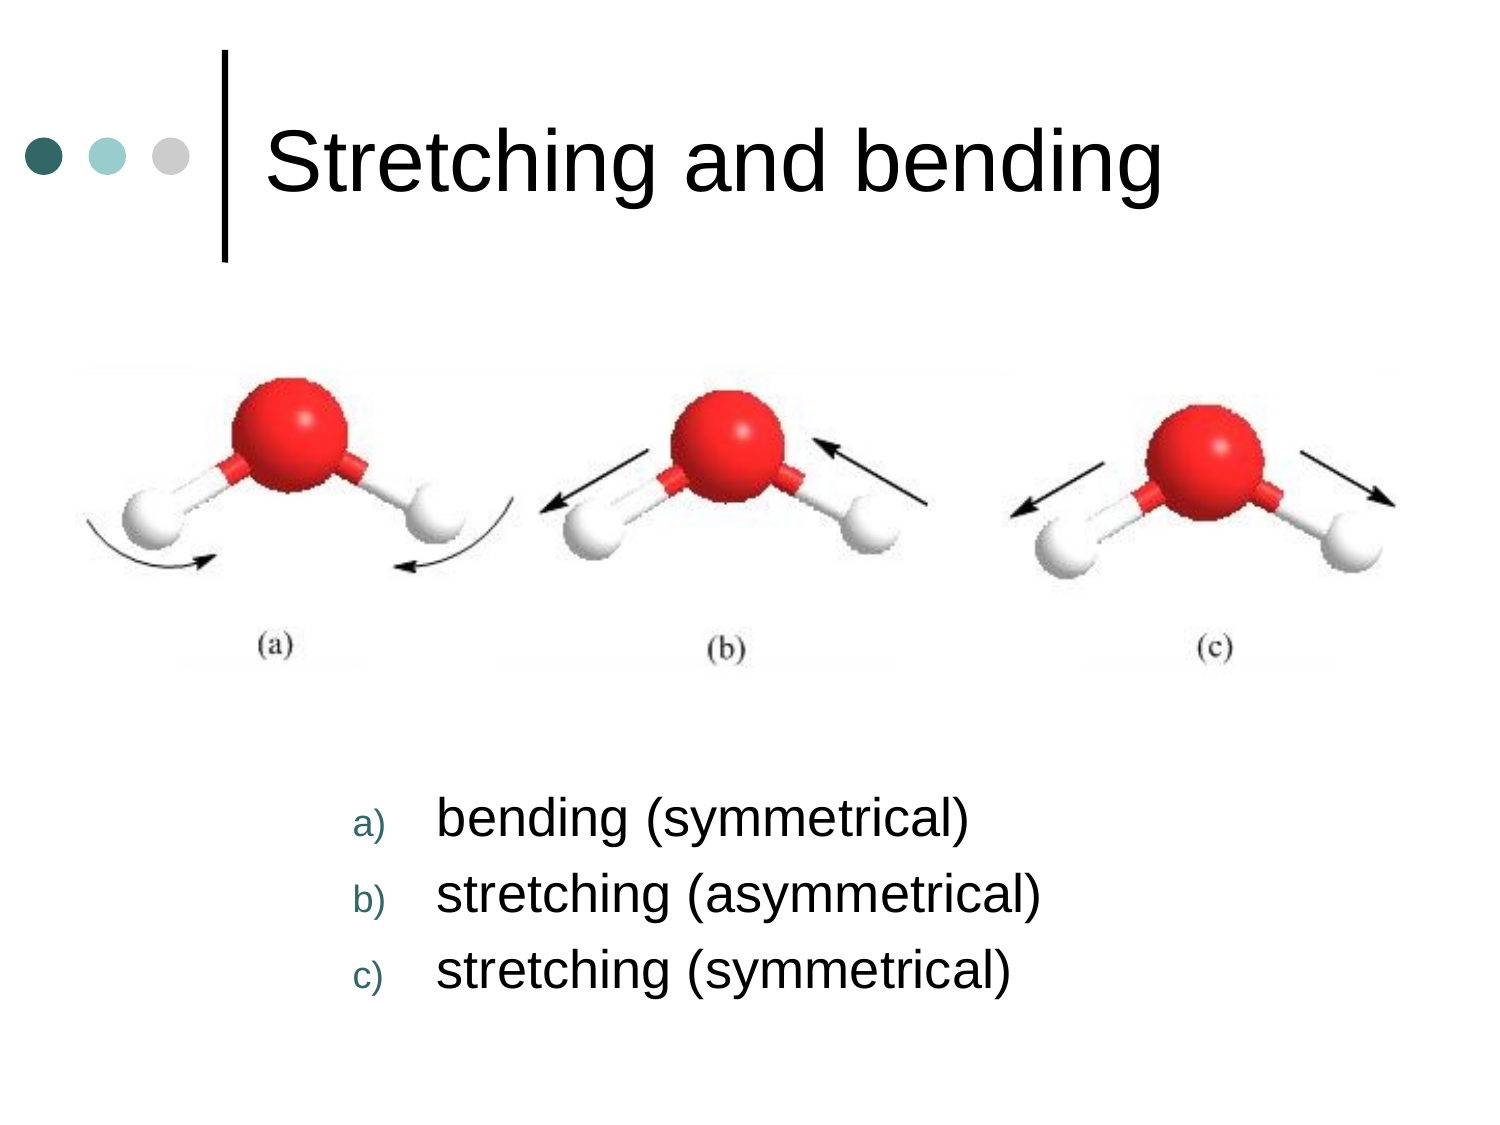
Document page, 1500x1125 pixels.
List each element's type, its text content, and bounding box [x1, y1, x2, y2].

title Stretching and bending [249, 31, 1400, 282]
list bending (symmetrical) stretching (asymmetrical) stretching (symmetrical) [337, 774, 1100, 1050]
picture [74, 362, 1400, 676]
